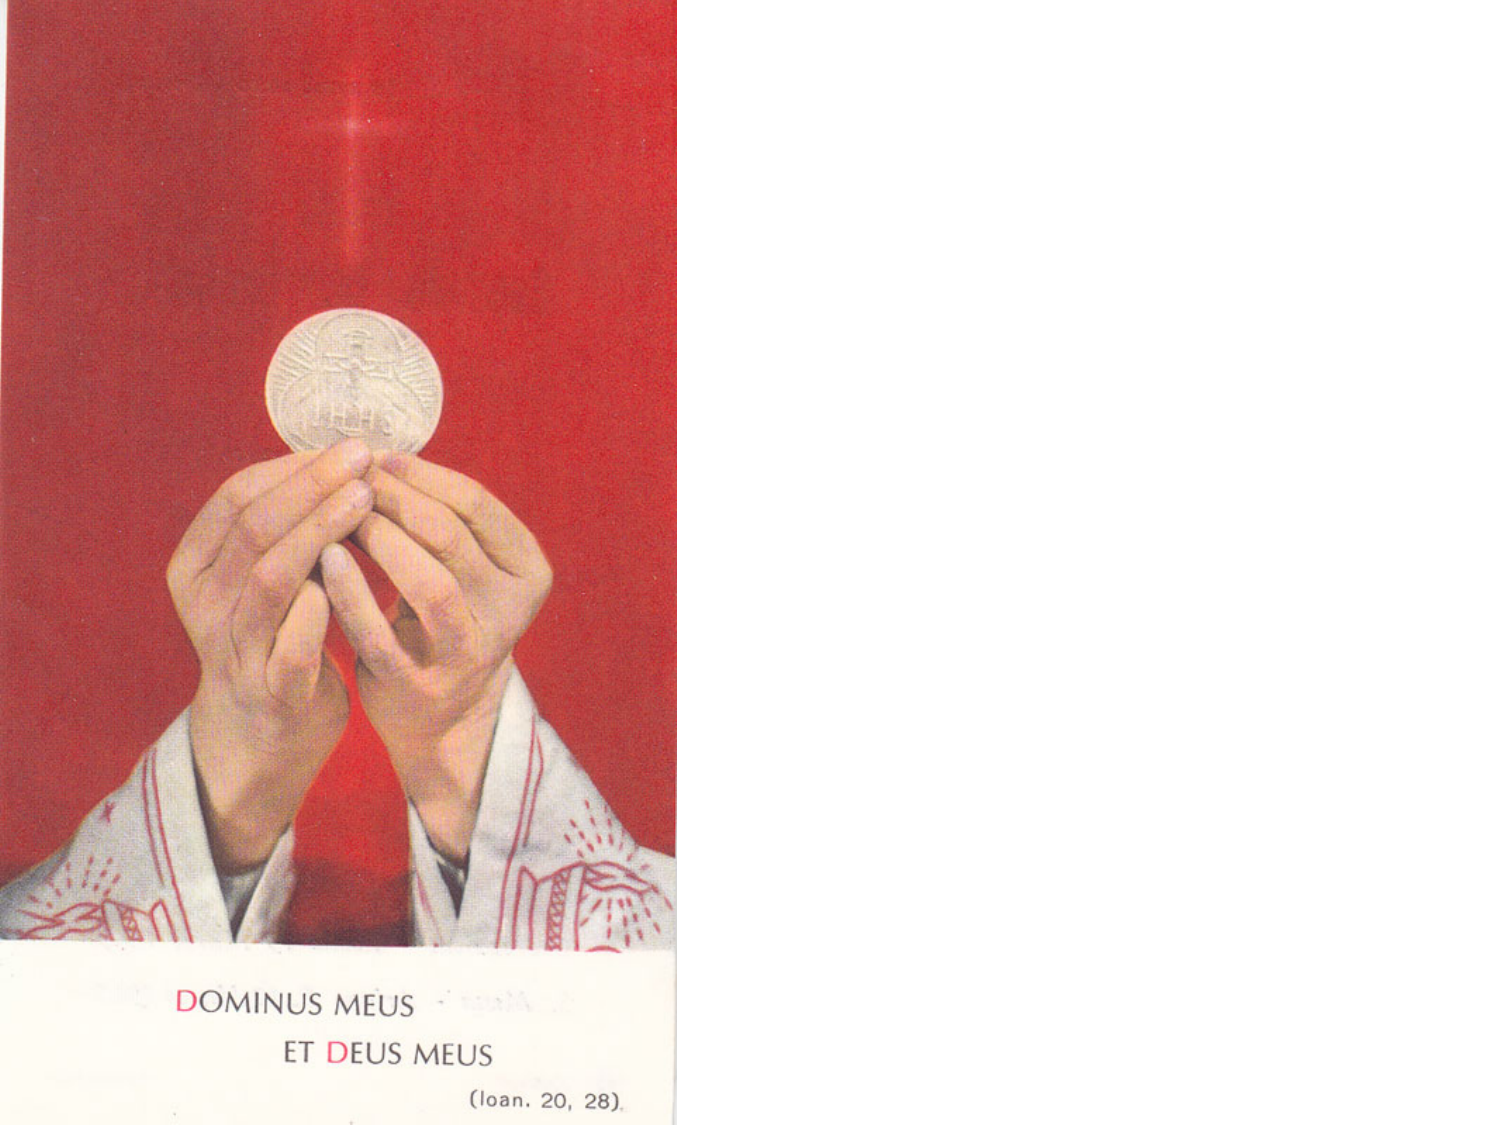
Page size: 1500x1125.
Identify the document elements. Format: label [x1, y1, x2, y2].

picture [0, 0, 677, 1125]
